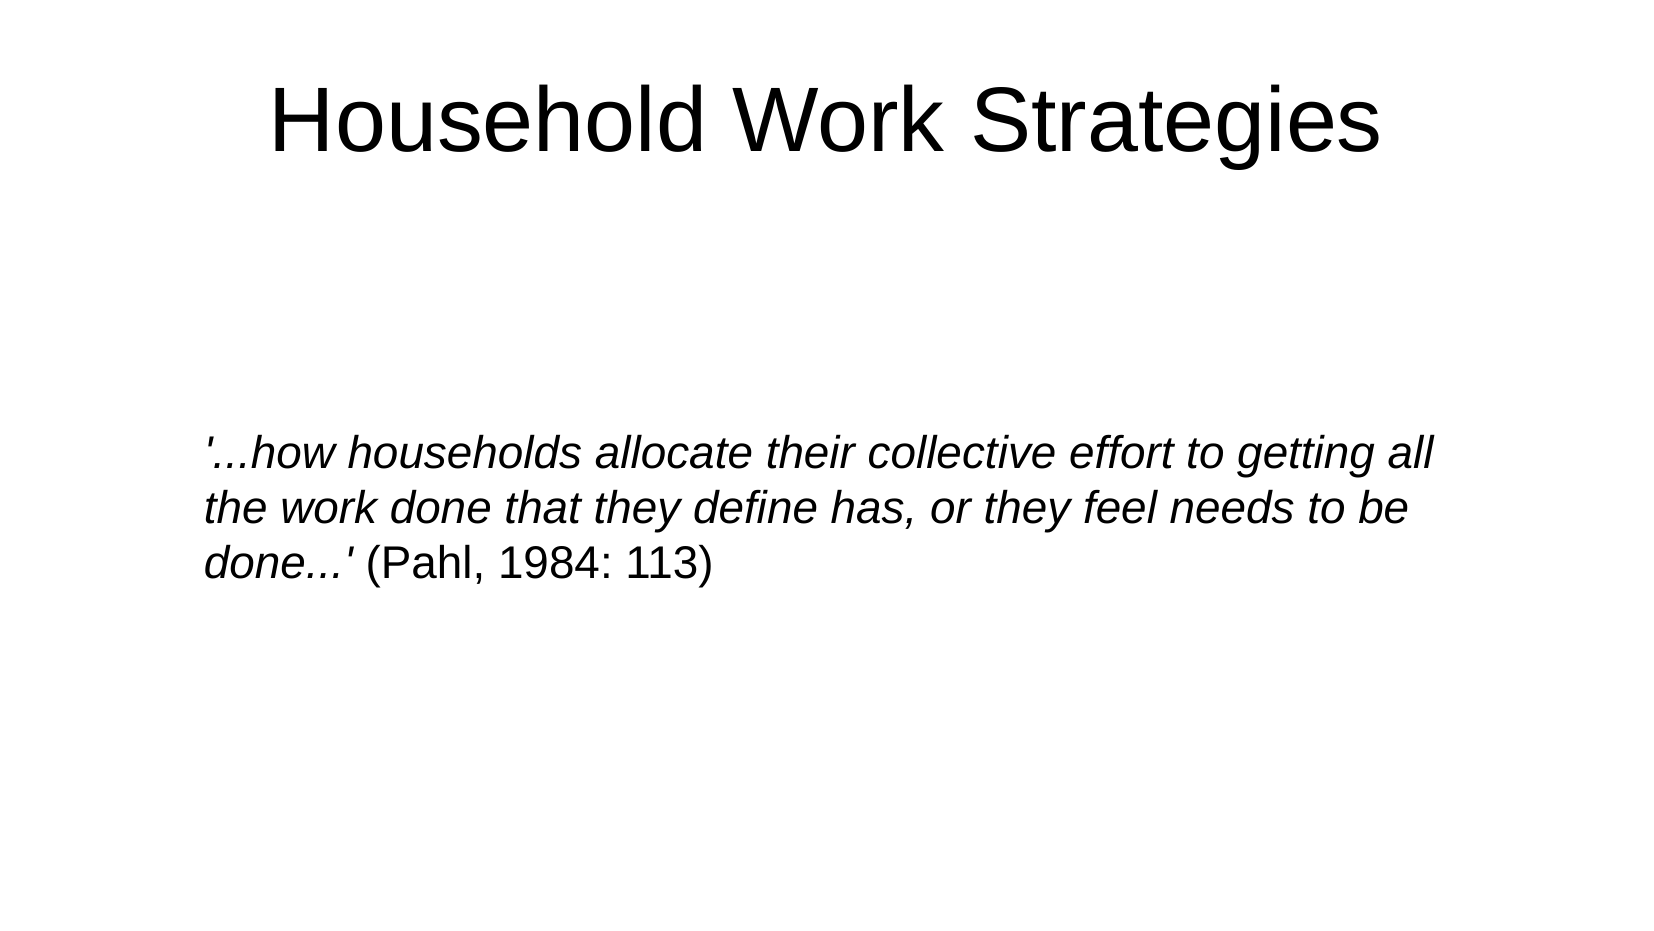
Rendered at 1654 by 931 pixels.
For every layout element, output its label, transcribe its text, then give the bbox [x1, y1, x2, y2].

text_box Household Work Strategies [82, 37, 1571, 193]
text_box '...how households allocate their collective effort to getting all the work done that they define has, or they feel needs to be done...' (Pahl, 1984: 113) [189, 415, 1468, 585]
text_box [82, 217, 1571, 757]
